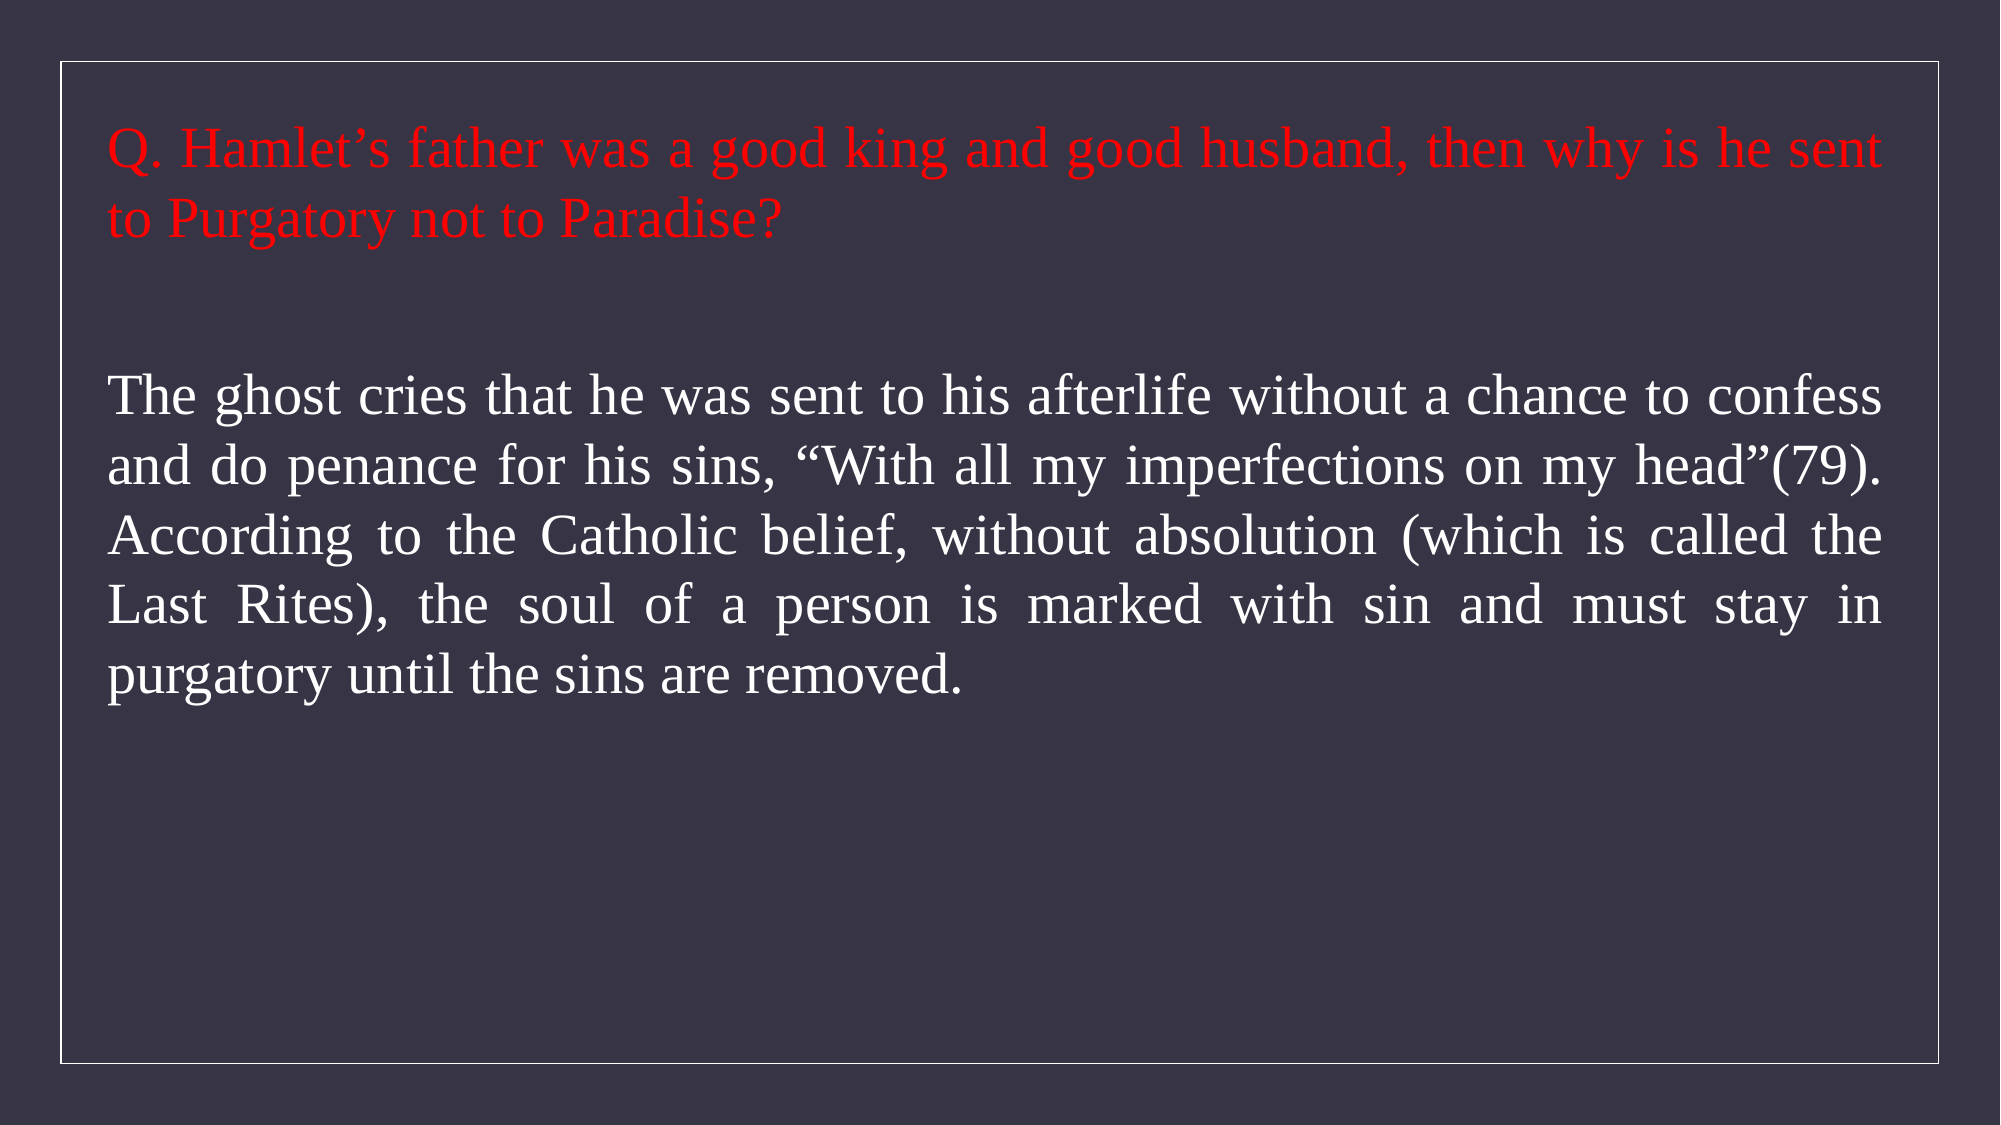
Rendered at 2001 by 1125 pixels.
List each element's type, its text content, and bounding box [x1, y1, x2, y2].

list Q. Hamlet’s father was a good king and good husband, then why is he sent to Purgatory not to Paradise? The ghost cries that he was sent to his afterlife without a chance to confess and do penance for his sins, “With all my imperfections on my head”(79). According to the Catholic belief, without absolution (which is called the Last Rites), the soul of a person is marked with sin and must stay in purgatory until the sins are removed. [92, 101, 1900, 1018]
